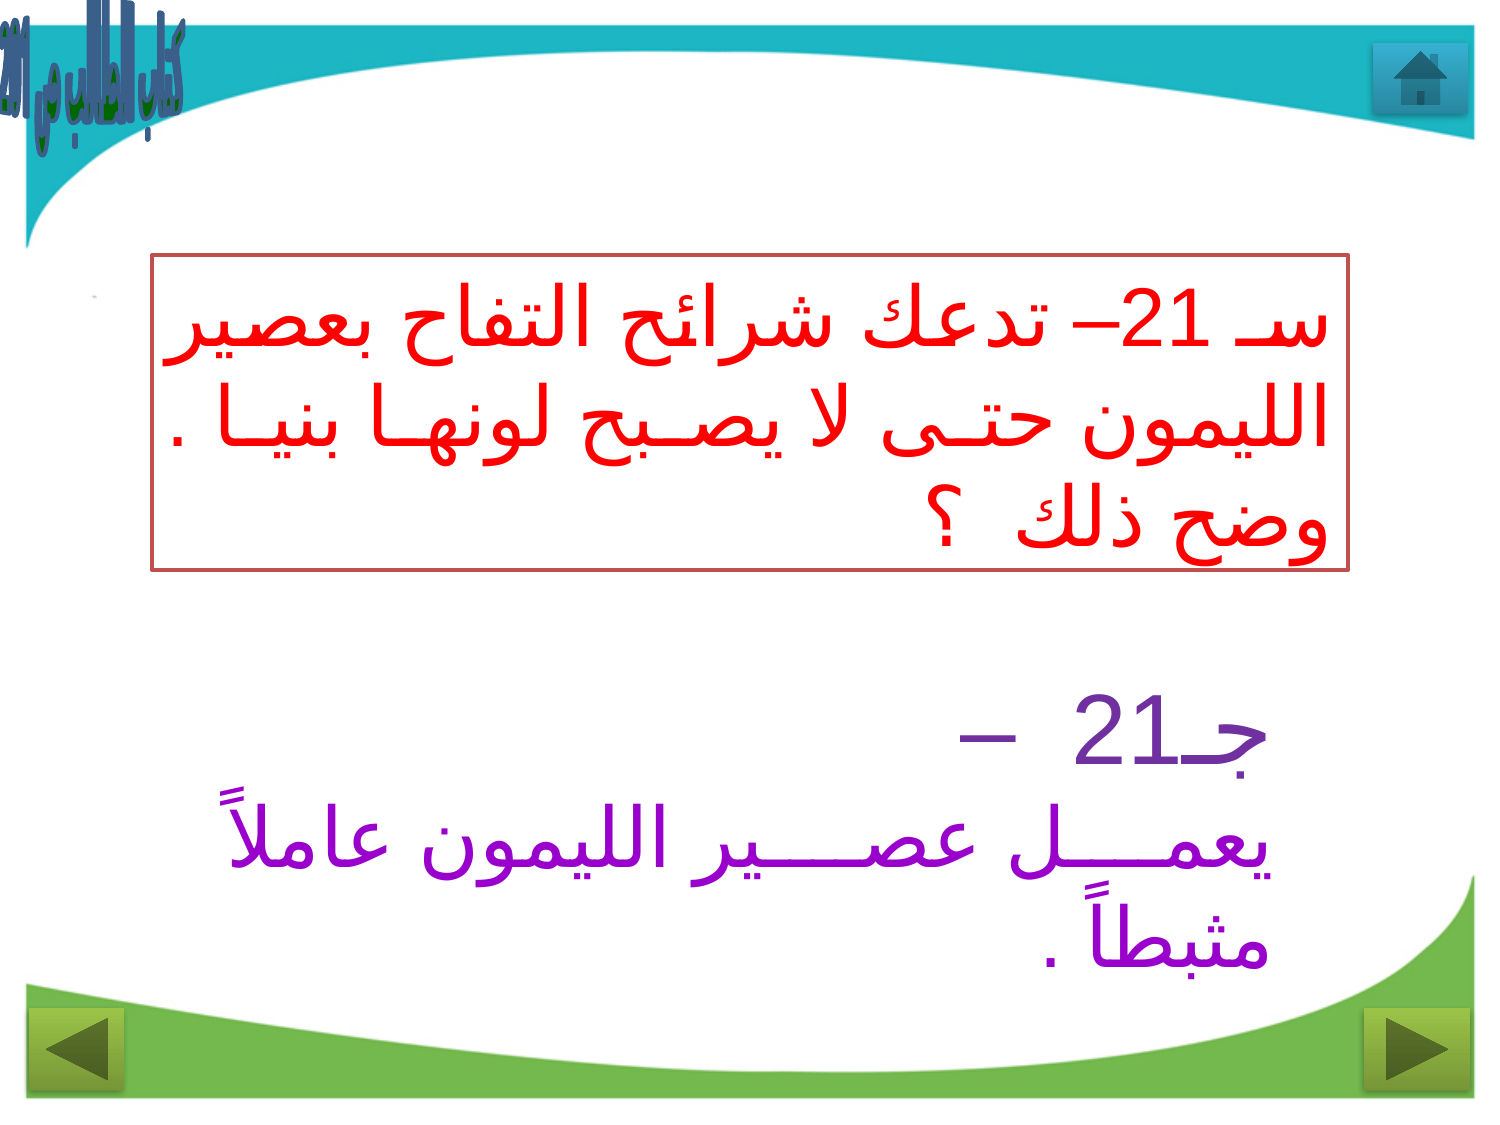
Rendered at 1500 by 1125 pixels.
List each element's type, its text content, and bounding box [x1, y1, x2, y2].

text_box [29, 1007, 125, 1091]
text_box سـ 21– تدعك شرائح التفاح بعصير الليمون حتى لا يصبح لونها بنيا . وضح ذلك ؟ [150, 253, 1350, 572]
text_box [1363, 1007, 1471, 1091]
text_box جـ21 – يعمل عصير الليمون عاملاً مثبطاً . [211, 656, 1289, 992]
text_box [1373, 42, 1469, 114]
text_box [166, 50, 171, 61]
picture [0, 0, 1500, 1125]
